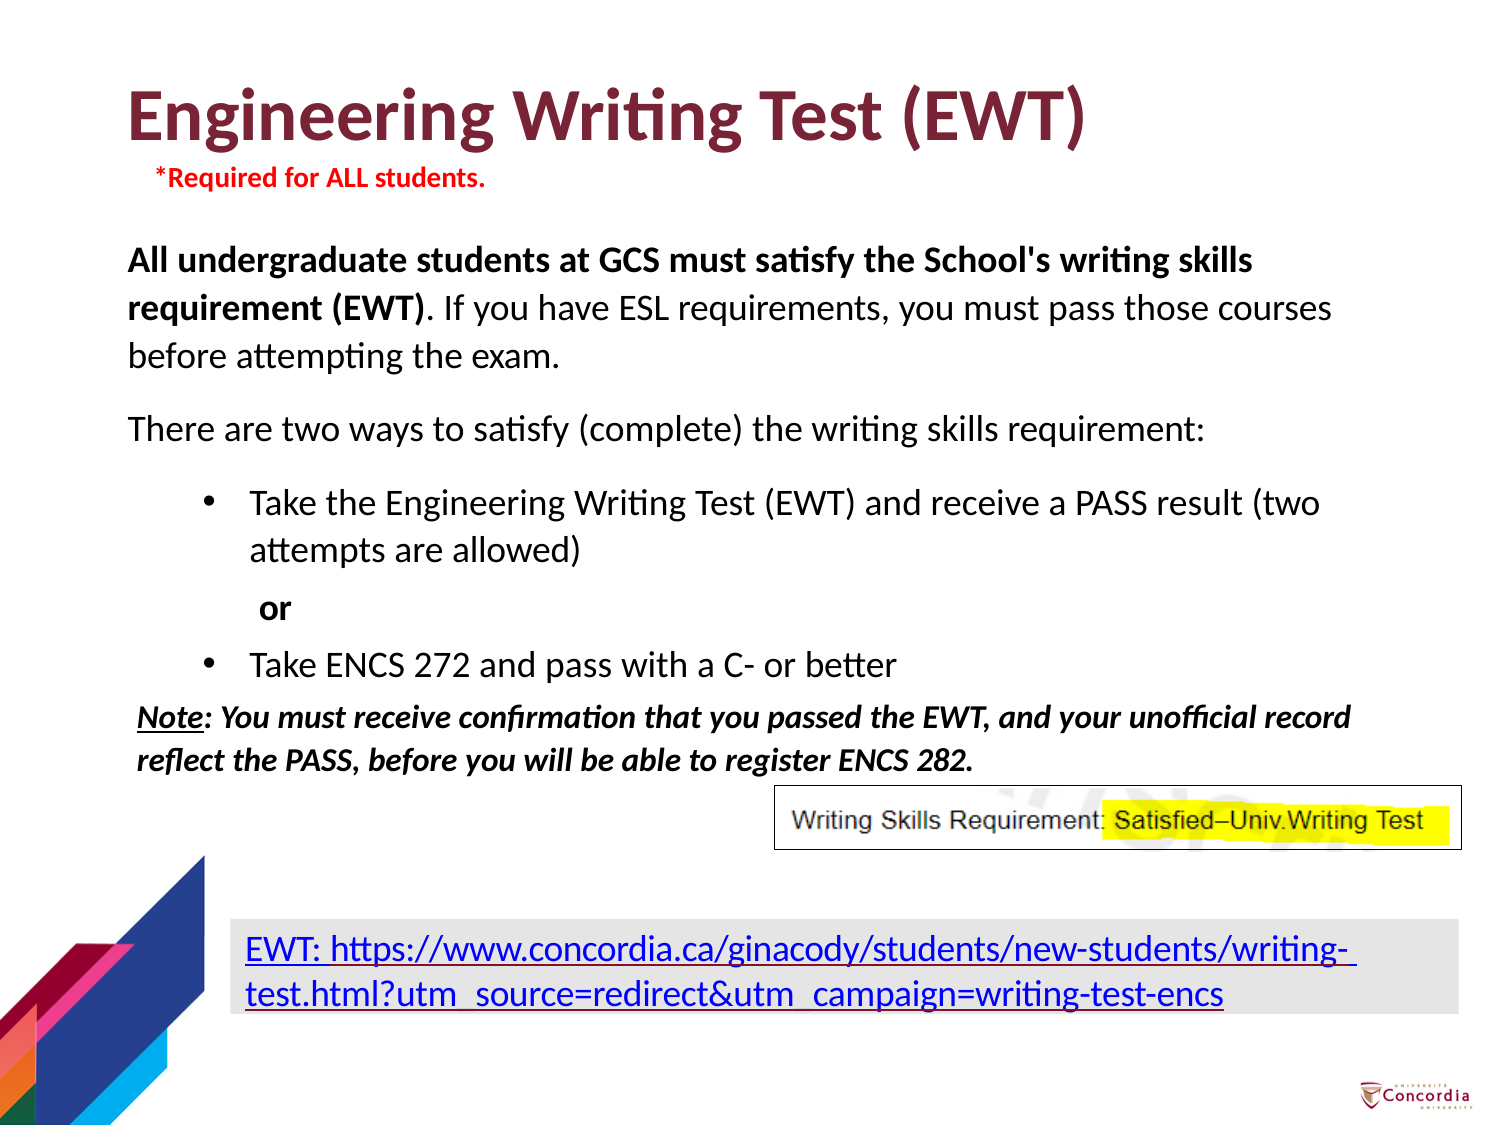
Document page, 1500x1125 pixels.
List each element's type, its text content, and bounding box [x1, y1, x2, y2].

text_box All undergraduate students at GCS must satisfy the School's writing skills requirement (EWT). If you have ESL requirements, you must pass those courses before attempting the exam. There are two ways to satisfy (complete) the writing skills requirement: Take the Engineering Writing Test (EWT) and receive a PASS result (two attempts are allowed) or Take ENCS 272 and pass with a C- or better Note: You must receive confirmation that you passed the EWT, and your unofficial record reflect the PASS, before you will be able to register ENCS 282. [125, 230, 1370, 778]
picture [0, 855, 1476, 1125]
title Engineering Writing Test (EWT) *Required for ALL students. [125, 55, 1102, 230]
text_box EWT: https://www.concordia.ca/ginacody/students/new-students/writing- test.html?utm_source=redirect&utm_campaign=writing-test-encs [230, 918, 1459, 1014]
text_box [774, 785, 1463, 853]
